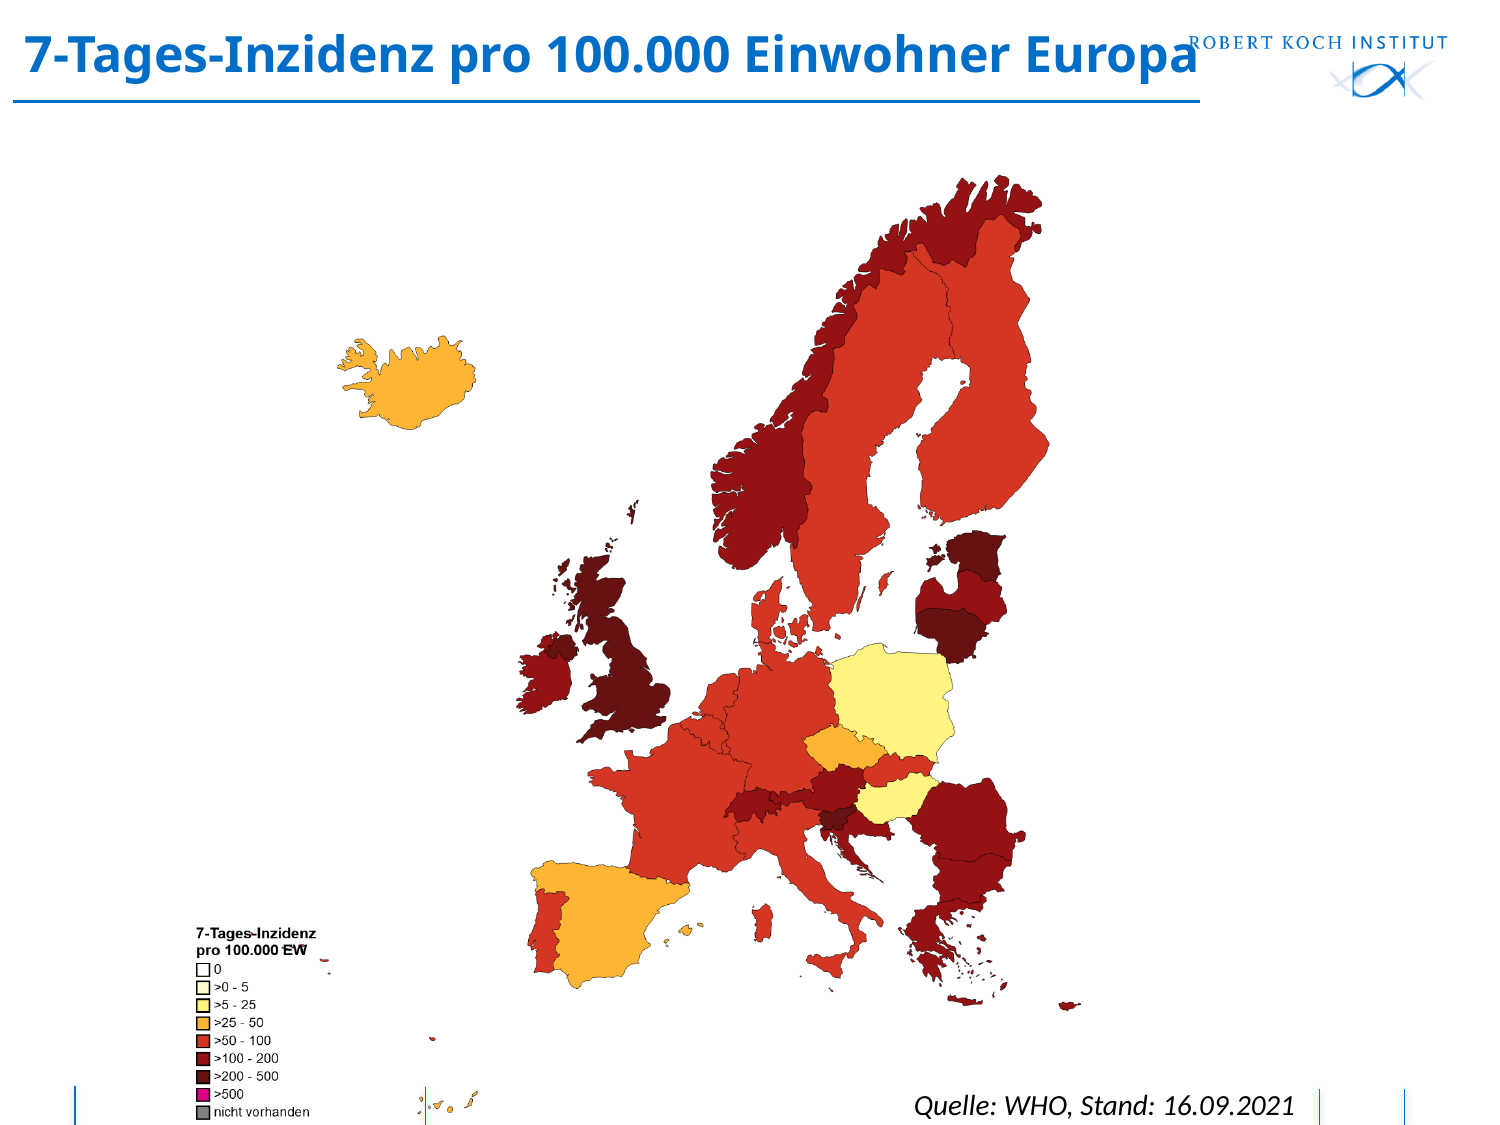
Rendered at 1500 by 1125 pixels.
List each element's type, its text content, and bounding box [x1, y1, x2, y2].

text_box Quelle: WHO, Stand: 16.09.2021 [1145, 1078, 1311, 1125]
title 7-Tages-Inzidenz pro 100.000 Einwohner Europa [24, 21, 1353, 83]
picture [1182, 29, 1454, 109]
picture [191, 169, 1141, 1125]
